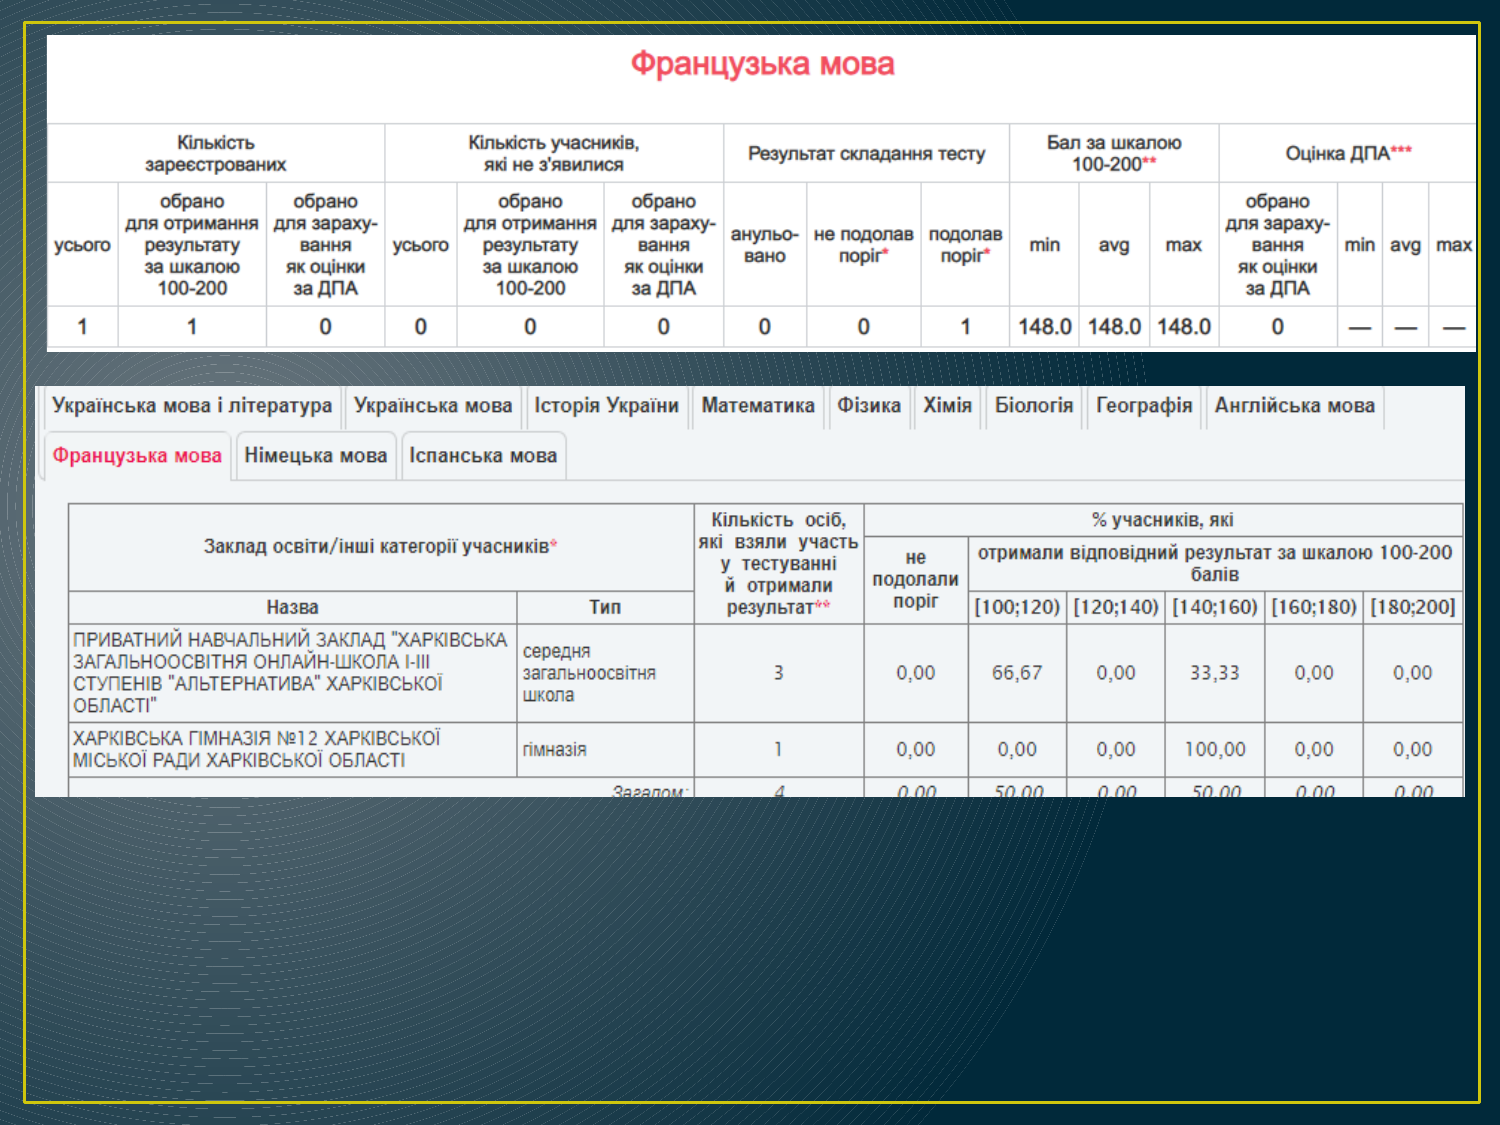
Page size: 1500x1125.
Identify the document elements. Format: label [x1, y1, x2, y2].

picture [1109, 356, 1117, 365]
picture [34, 380, 1464, 798]
picture [1068, 802, 1078, 811]
picture [46, 29, 1475, 352]
